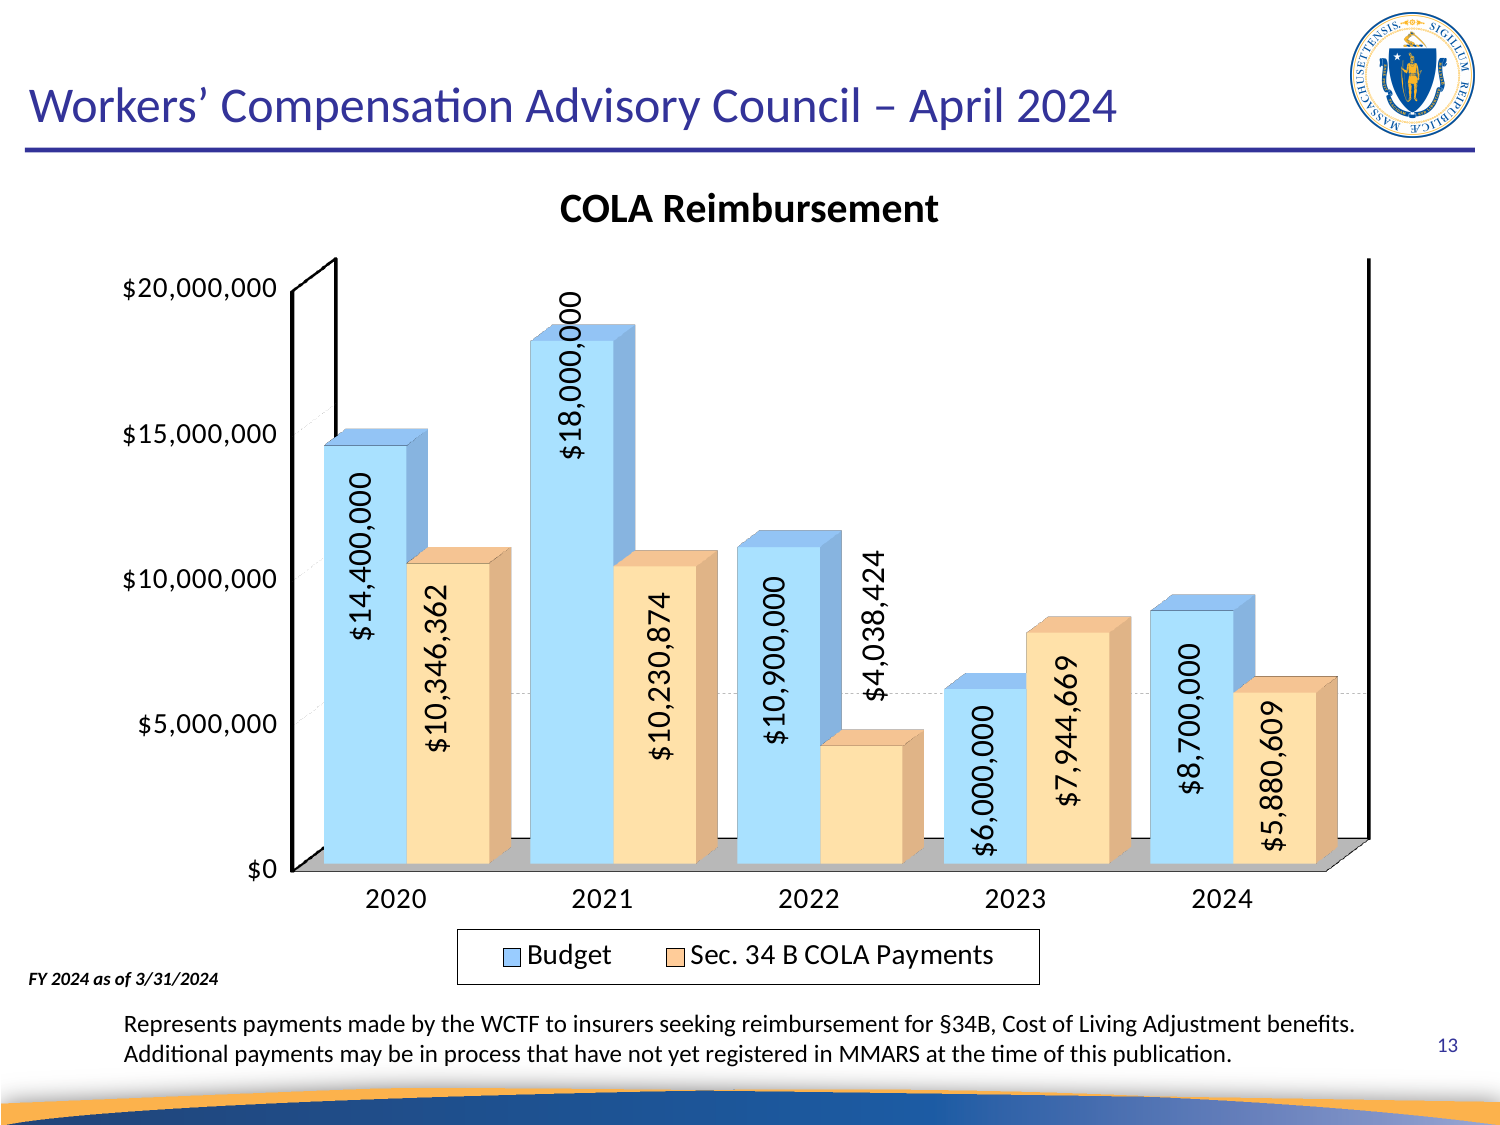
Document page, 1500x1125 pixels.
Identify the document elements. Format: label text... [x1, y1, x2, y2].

picture [1, 1050, 1500, 1125]
text_box FY 2024 as of 3/31/2024 [13, 959, 103, 997]
chart [108, 219, 1391, 1001]
picture [1350, 12, 1475, 138]
text_box COLA Reimbursement [545, 172, 955, 217]
text_box 13 [1422, 1024, 1474, 1065]
text_box Represents payments made by the WCTF to insurers seeking reimbursement for §34B, Cost of Living Adjustment benefits. Additional payments may be in process that have not yet registered in MMARS at the time of this publication. [109, 1007, 1391, 1076]
title Workers’ Compensation Advisory Council – April 2024 [13, 58, 1327, 147]
